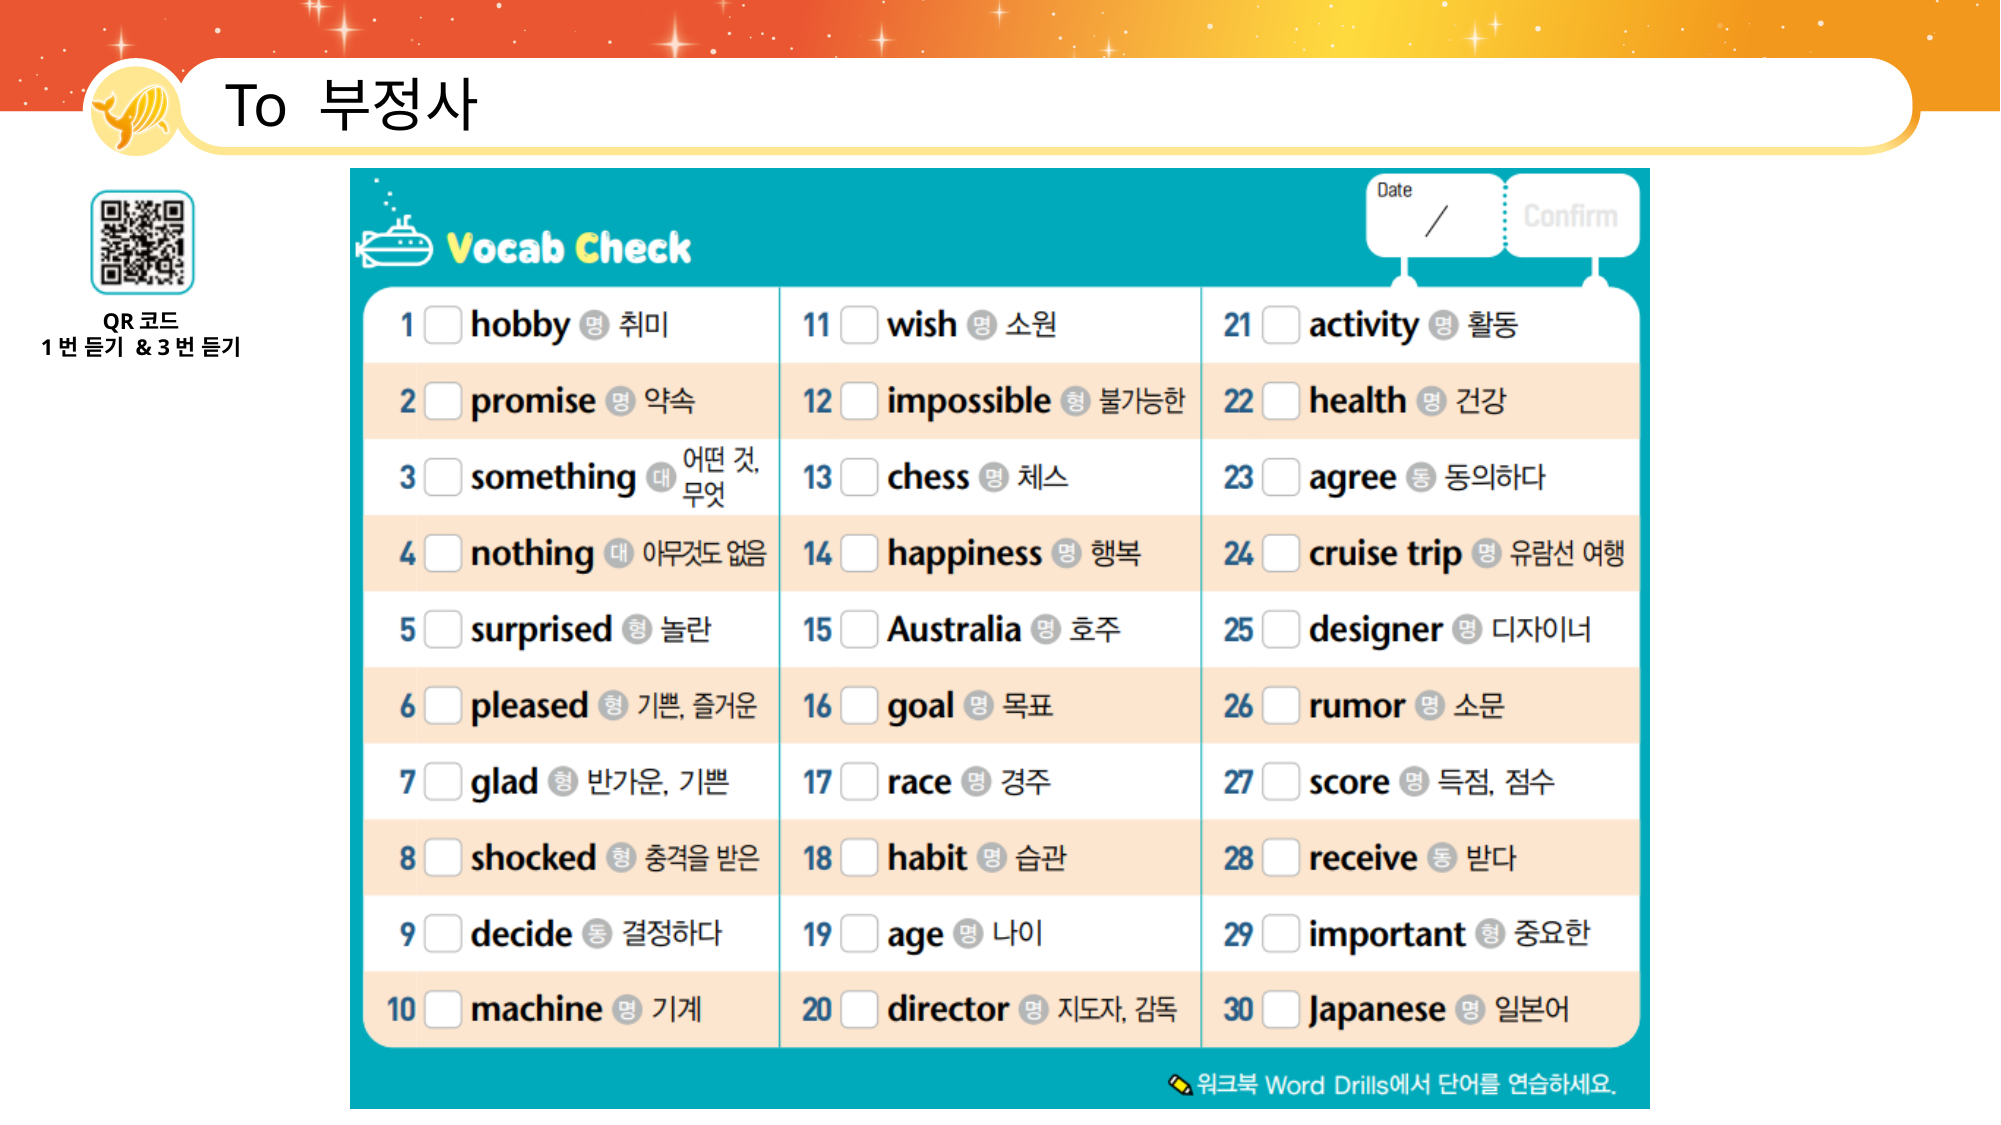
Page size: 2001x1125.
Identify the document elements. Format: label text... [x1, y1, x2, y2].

title To 부정사 [210, 54, 1915, 162]
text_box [14, 185, 268, 369]
picture [0, 0, 2000, 1125]
